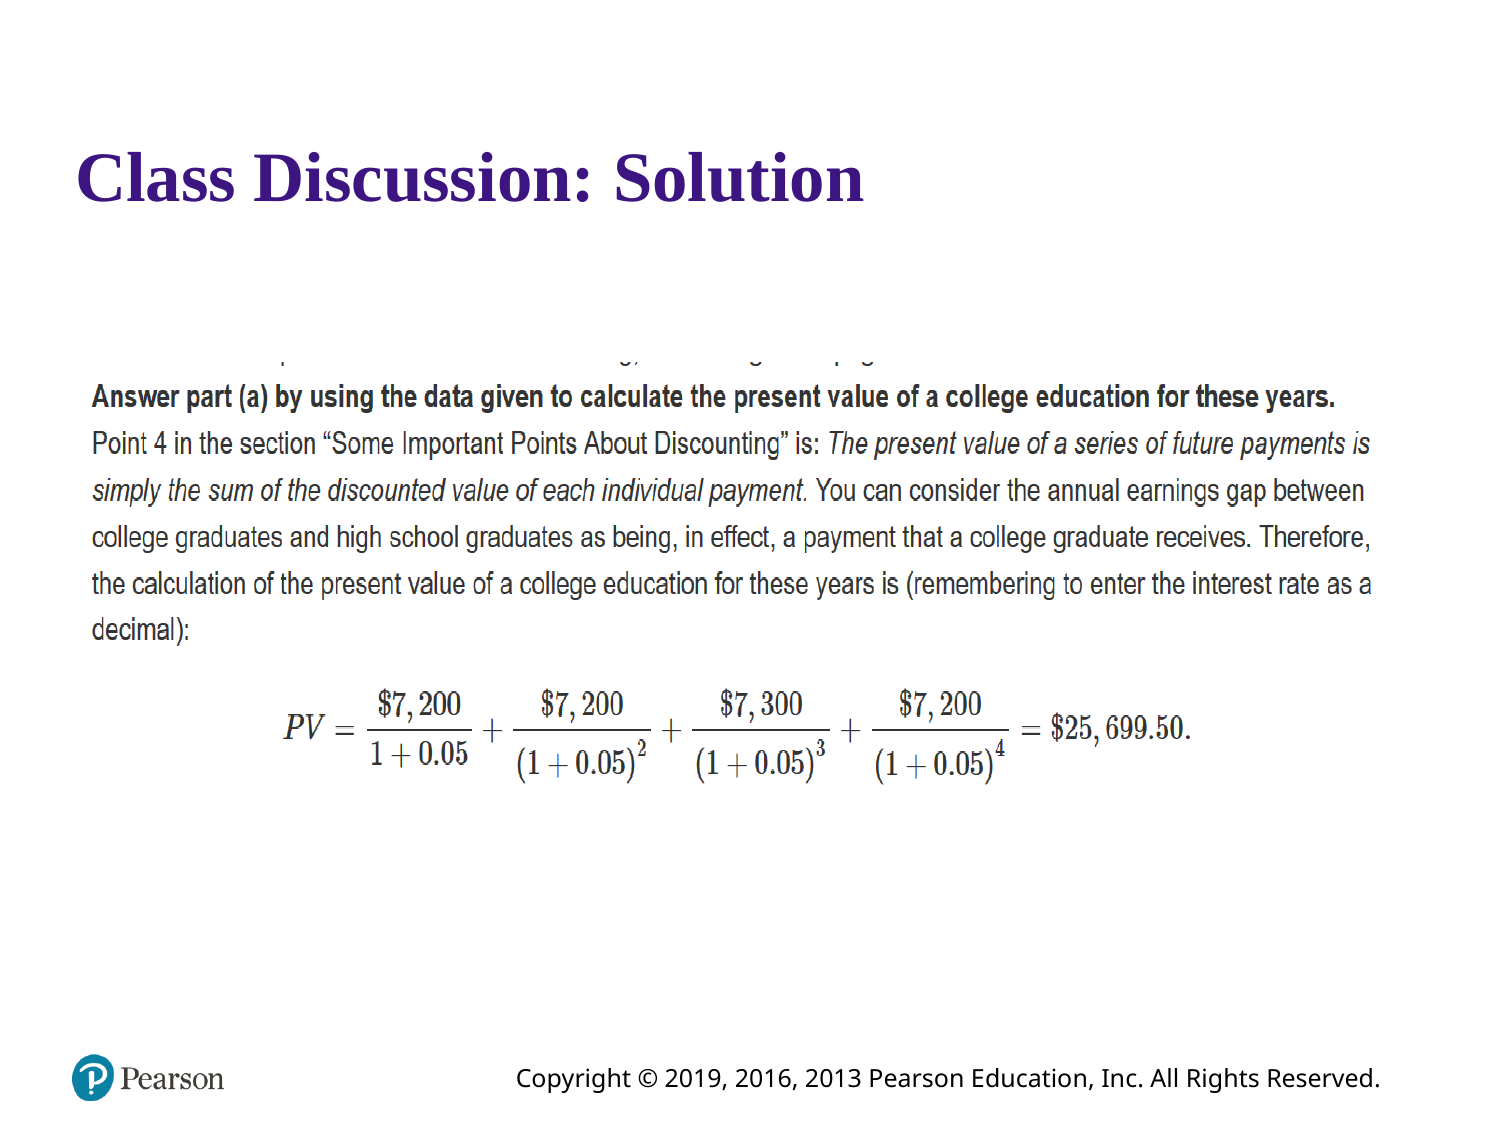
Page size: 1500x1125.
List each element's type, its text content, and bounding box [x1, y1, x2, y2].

picture [72, 1087, 83, 1101]
title Class Discussion: Solution [75, 35, 1425, 216]
picture [99, 1054, 224, 1101]
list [74, 362, 1426, 807]
picture [81, 1064, 107, 1089]
picture [72, 1054, 89, 1072]
